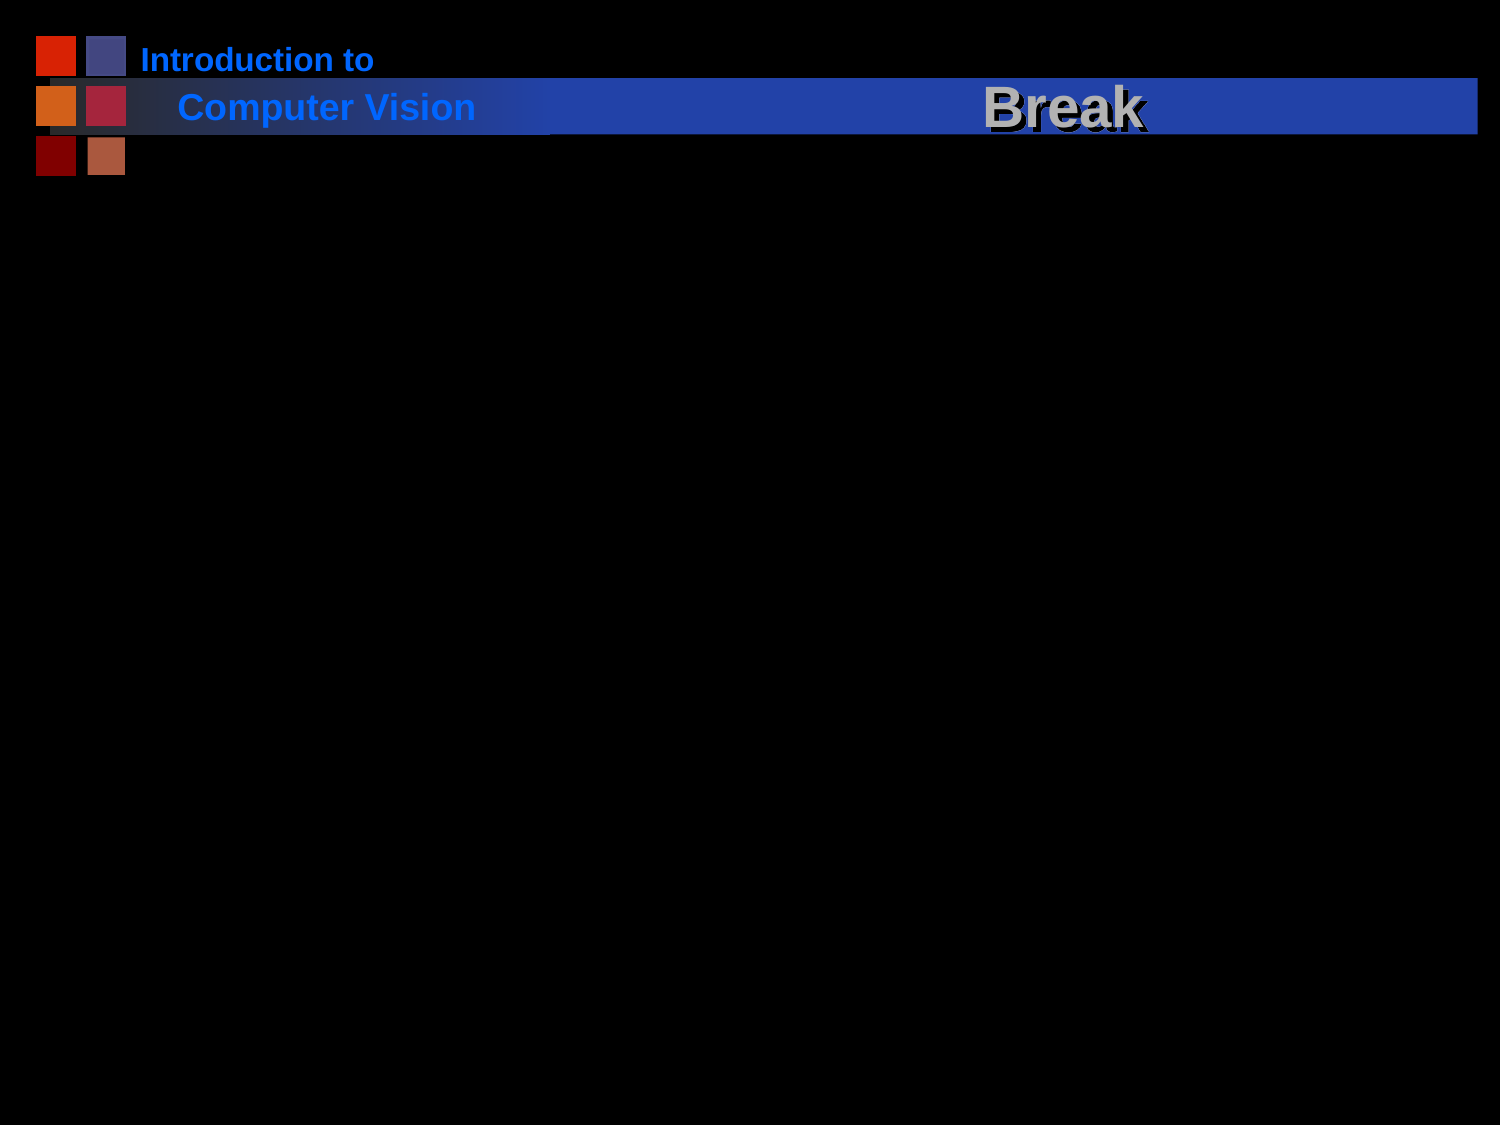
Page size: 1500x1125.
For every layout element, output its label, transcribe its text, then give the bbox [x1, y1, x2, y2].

title Break [635, 46, 1492, 148]
